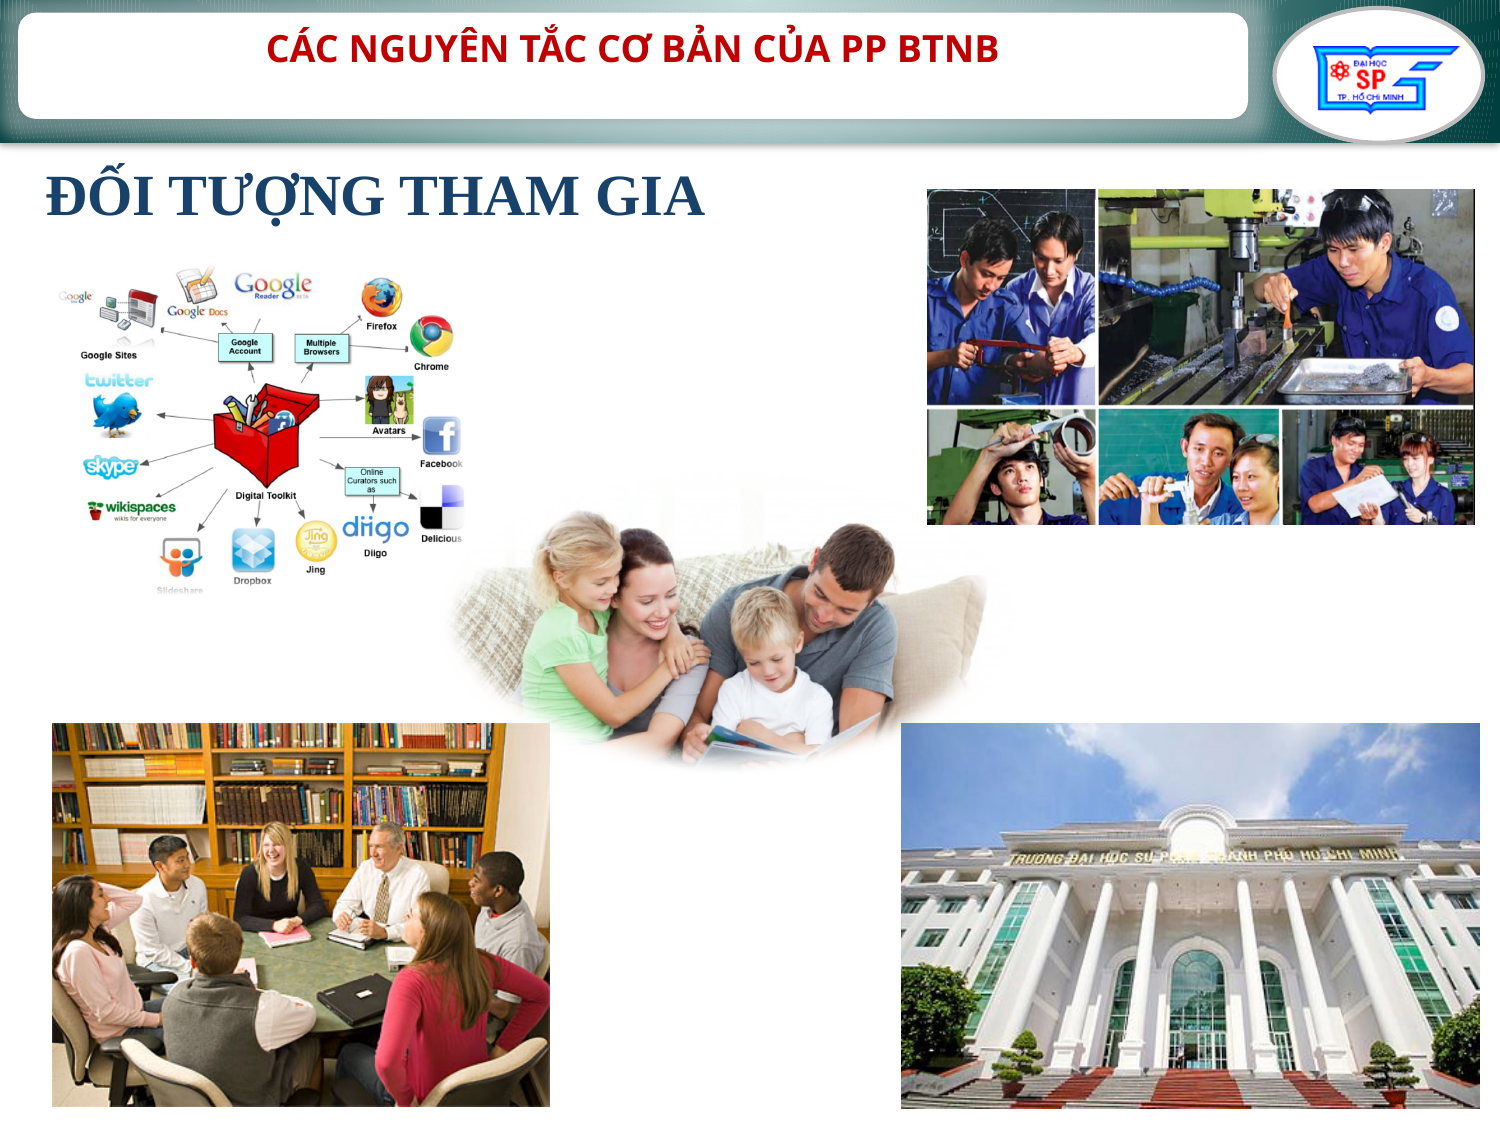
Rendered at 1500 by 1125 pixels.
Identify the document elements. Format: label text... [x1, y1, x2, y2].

text_box ĐỐI TƯỢNG THAM GIA [30, 149, 721, 235]
text_box CÁC NGUYÊN TẮC CƠ BẢN CỦA PP BTNB [18, 12, 1249, 119]
picture [1312, 45, 1460, 115]
picture [50, 188, 1480, 1109]
